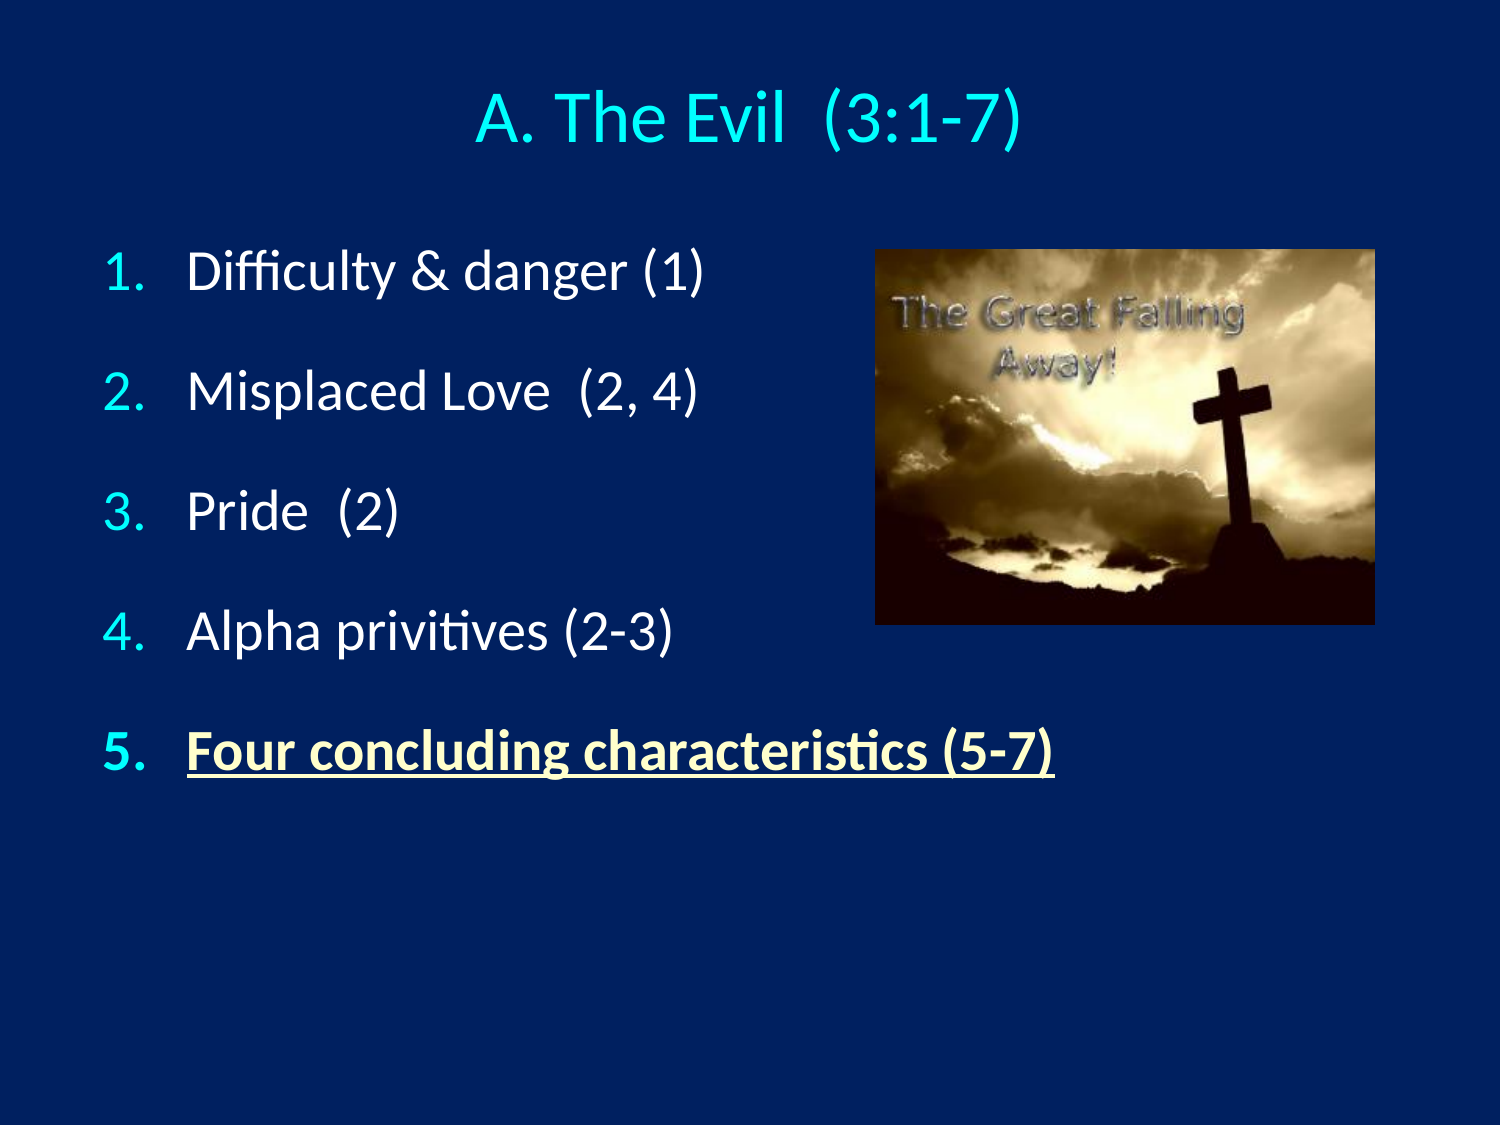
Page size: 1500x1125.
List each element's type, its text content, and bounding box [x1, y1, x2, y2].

title A. The Evil (3:1-7) [356, 62, 1144, 163]
picture [874, 249, 1375, 626]
list Difficulty & danger (1) Misplaced Love (2, 4) Pride (2) Alpha privitives (2-3) Four concluding characteristics (5-7) [87, 224, 1363, 826]
